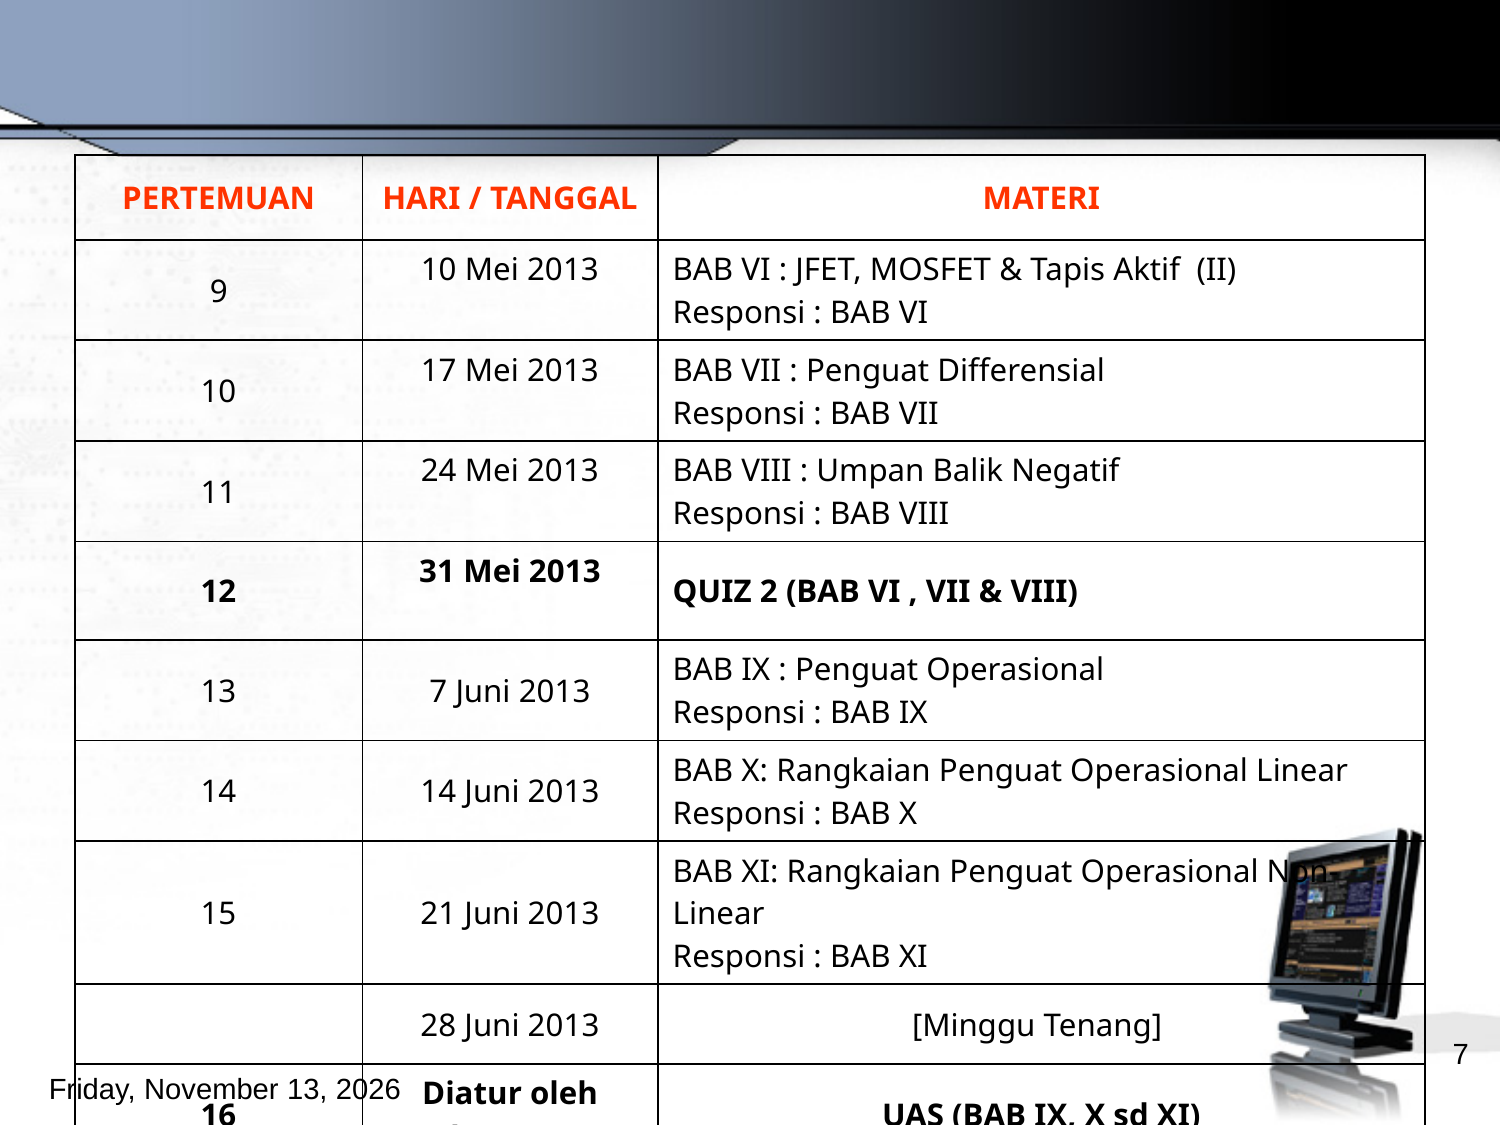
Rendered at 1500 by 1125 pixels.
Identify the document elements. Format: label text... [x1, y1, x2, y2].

table_cell BAB VII : Penguat Differensial Responsi : BAB VII [659, 341, 1424, 440]
table_cell 10 Mei 2013 [363, 241, 657, 339]
table_cell BAB VI : JFET, MOSFET & Tapis Aktif (II) Responsi : BAB VI [659, 241, 1424, 339]
table_cell 11 [76, 442, 362, 541]
table_cell BAB IX : Penguat Operasional Responsi : BAB IX [659, 641, 1424, 740]
table_cell UAS (BAB IX, X sd XI) [659, 1065, 1424, 1125]
table_cell 24 Mei 2013 [363, 442, 657, 541]
table_header MATERI [659, 156, 1424, 239]
table_cell Diatur oleh Jurusan [538, 1065, 657, 1125]
slide_number 7 [1170, 1027, 1484, 1104]
table_cell [Minggu Tenang] [659, 985, 1424, 1063]
table_header HARI / TANGGAL [363, 156, 657, 239]
table_cell 31 Mei 2013 [363, 542, 657, 639]
table_cell 13 [76, 641, 362, 740]
picture [0, 0, 1500, 1125]
table_cell 12 [76, 542, 362, 639]
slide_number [33, 1062, 538, 1125]
table_cell 10 [76, 341, 362, 440]
table_cell 14 Juni 2013 [363, 741, 657, 840]
table_header PERTEMUAN [76, 156, 362, 239]
table_cell 17 Mei 2013 [363, 341, 657, 440]
table_cell QUIZ 2 (BAB VI , VII & VIII) [659, 542, 1424, 639]
table_cell 14 [76, 741, 362, 840]
table_cell 21 Juni 2013 [363, 842, 657, 983]
table_cell BAB X: Rangkaian Penguat Operasional Linear Responsi : BAB X [659, 741, 1424, 840]
table_cell 9 [76, 241, 362, 339]
table_cell 28 Juni 2013 [363, 985, 657, 1063]
table_cell 15 [76, 842, 362, 983]
table_cell BAB VIII : Umpan Balik Negatif Responsi : BAB VIII [659, 442, 1424, 541]
table_cell [76, 985, 362, 1062]
table_cell 7 Juni 2013 [363, 641, 657, 740]
table_cell BAB XI: Rangkaian Penguat Operasional Non-Linear Responsi : BAB XI [659, 842, 1424, 983]
